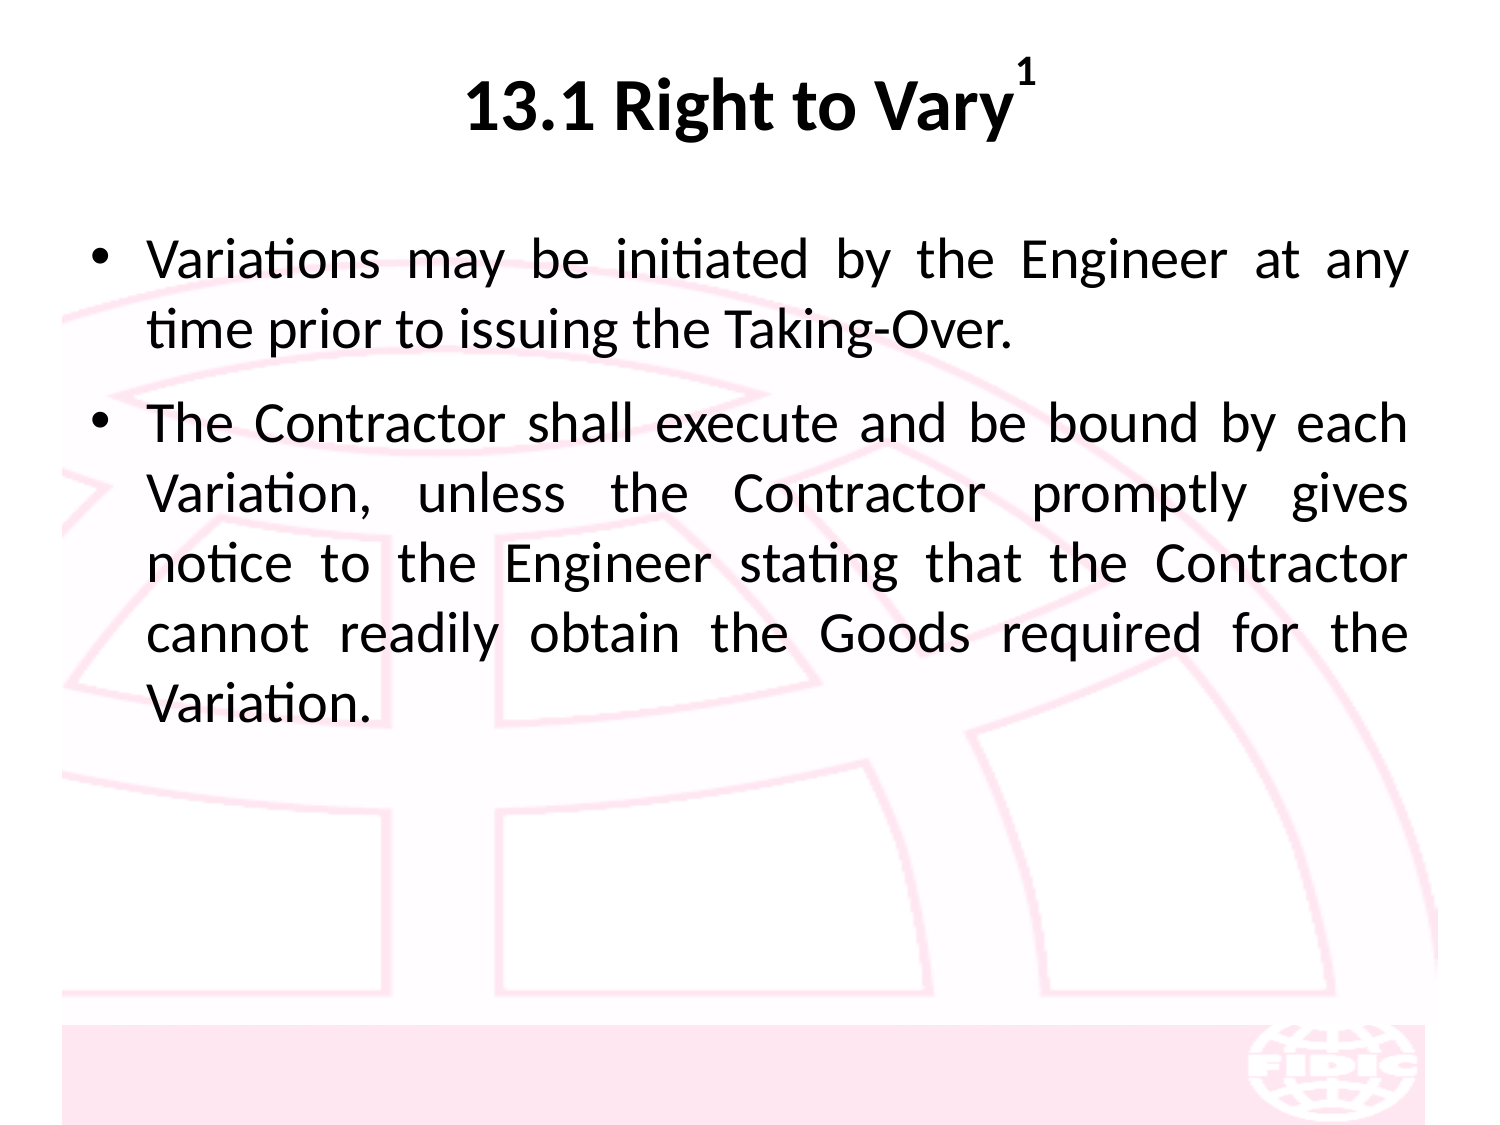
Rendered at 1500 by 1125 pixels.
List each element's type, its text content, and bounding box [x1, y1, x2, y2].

title 13.1 Right to Vary1 [75, 0, 1425, 188]
list Variations may be initiated by the Engineer at any time prior to issuing the Taking-Over. The Contractor shall execute and be bound by each Variation, unless the Contractor promptly gives notice to the Engineer stating that the Contractor cannot readily obtain the Goods required for the Variation. [75, 212, 1425, 1075]
